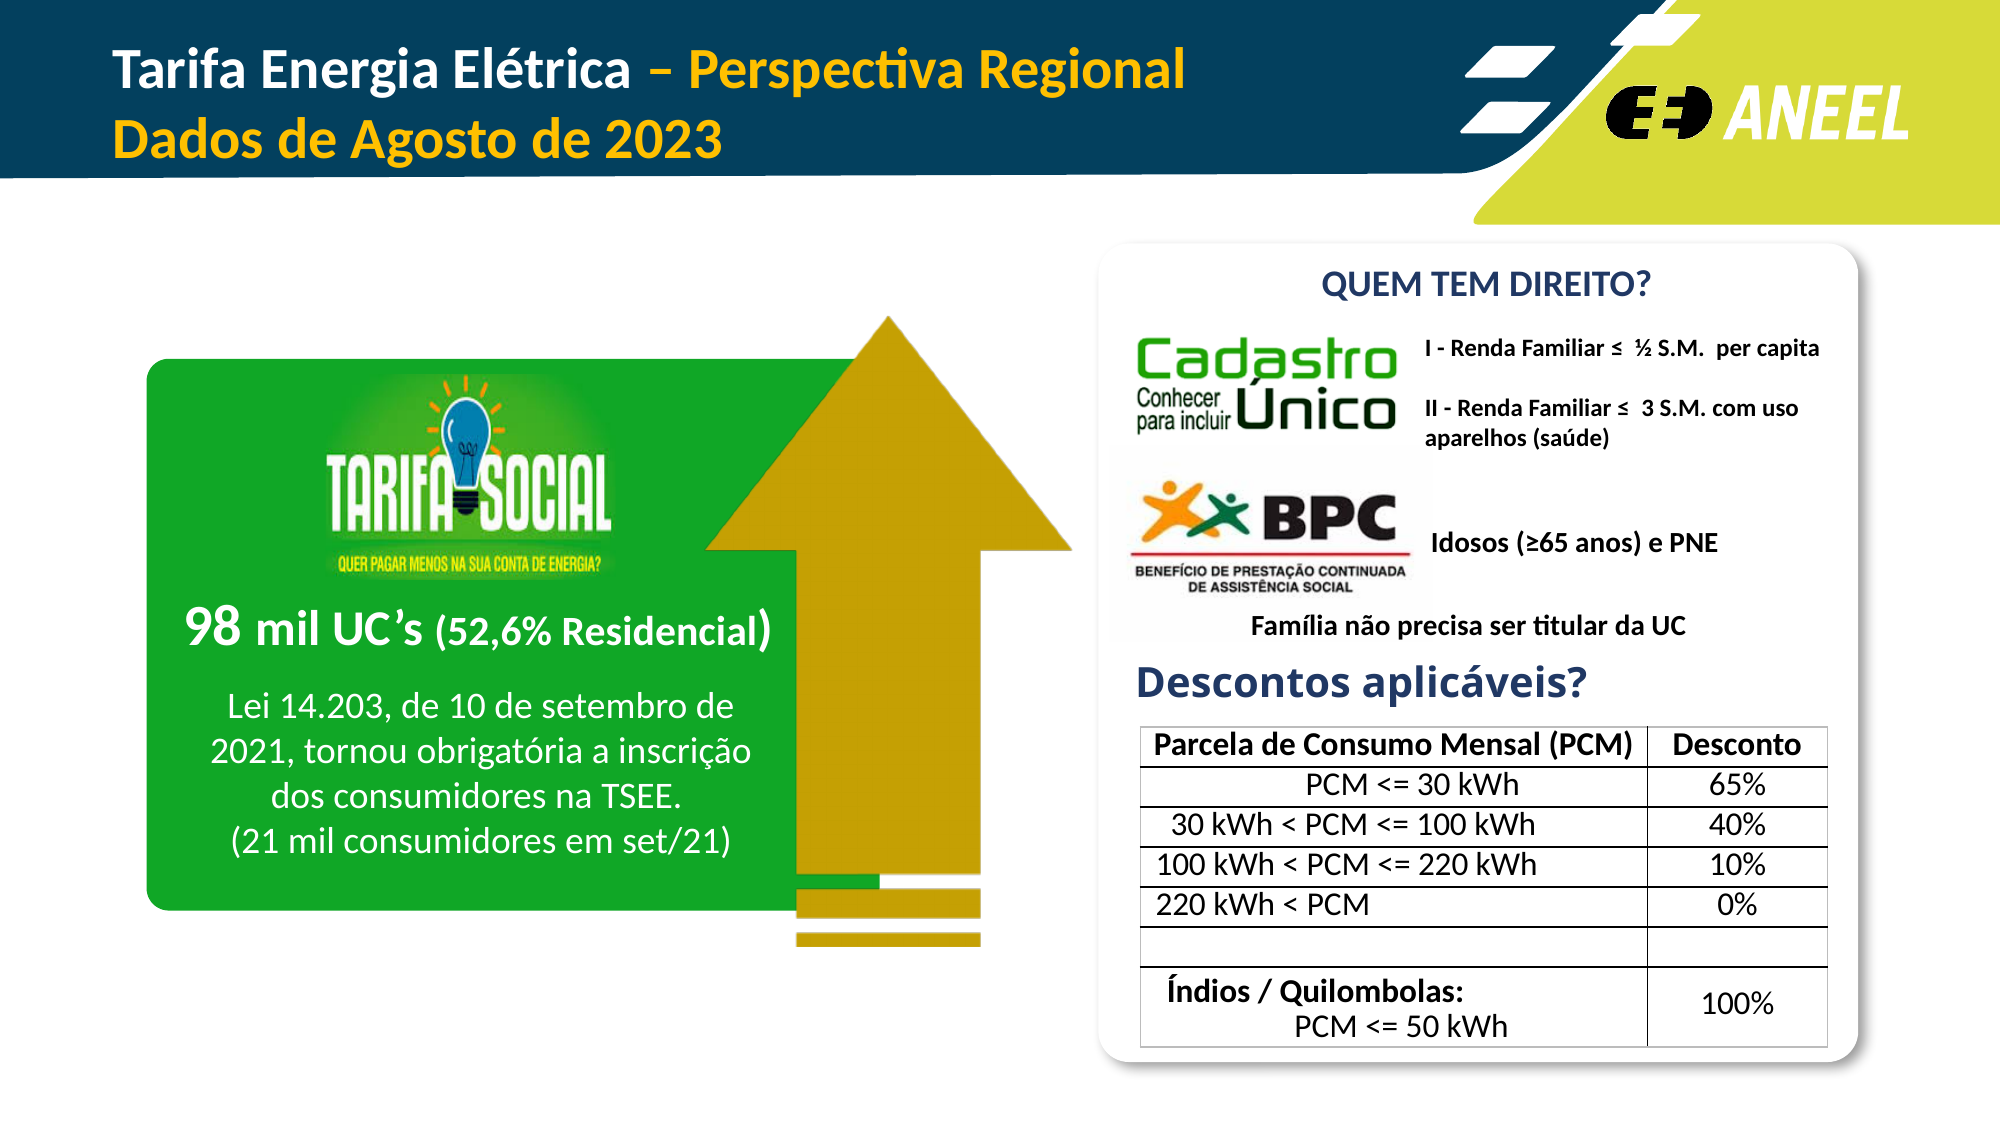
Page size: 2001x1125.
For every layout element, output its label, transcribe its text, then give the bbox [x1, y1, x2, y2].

table_cell 10% [1648, 848, 1827, 886]
text_box I - Renda Familiar ≤ ½ S.M. per capita II - Renda Familiar ≤ 3 S.M. com uso aparelhos (saúde) [1421, 324, 1845, 459]
text_box QUEM TEM DIREITO? [1283, 252, 1691, 312]
picture [1605, 85, 1909, 147]
table_cell 65% [1648, 768, 1827, 806]
text_box Família não precisa ser titular da UC [1236, 598, 1726, 649]
table_cell 100% [1648, 968, 1827, 1046]
table_cell 30 kWh < PCM <= 100 kWh [1141, 808, 1647, 846]
picture [703, 315, 1073, 947]
text_box Descontos aplicáveis? [1120, 648, 1682, 714]
table_cell Índios / Quilombolas: PCM <= 50 kWh [1141, 968, 1647, 1046]
picture [1109, 291, 1433, 642]
text_box [0, 0, 1668, 180]
text_box [1098, 243, 1859, 1063]
table_cell [1141, 928, 1647, 966]
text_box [1461, 15, 1700, 133]
table_cell 0% [1648, 888, 1827, 926]
table_cell 100 kWh < PCM <= 220 kWh [1141, 848, 1647, 886]
table_cell [1648, 928, 1827, 966]
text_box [146, 358, 703, 911]
table_cell PCM <= 30 kWh [1141, 768, 1647, 806]
text_box Tarifa Energia Elétrica – Perspectiva Regional Dados de Agosto de 2023 [97, 23, 1535, 134]
table_header Desconto [1648, 728, 1827, 766]
text_box Idosos (≥65 anos) e PNE [1433, 515, 1867, 566]
table_cell 40% [1648, 808, 1827, 846]
text_box [1472, 0, 2000, 226]
table_header Parcela de Consumo Mensal (PCM) [1141, 728, 1647, 766]
table_cell 220 kWh < PCM [1141, 888, 1647, 926]
